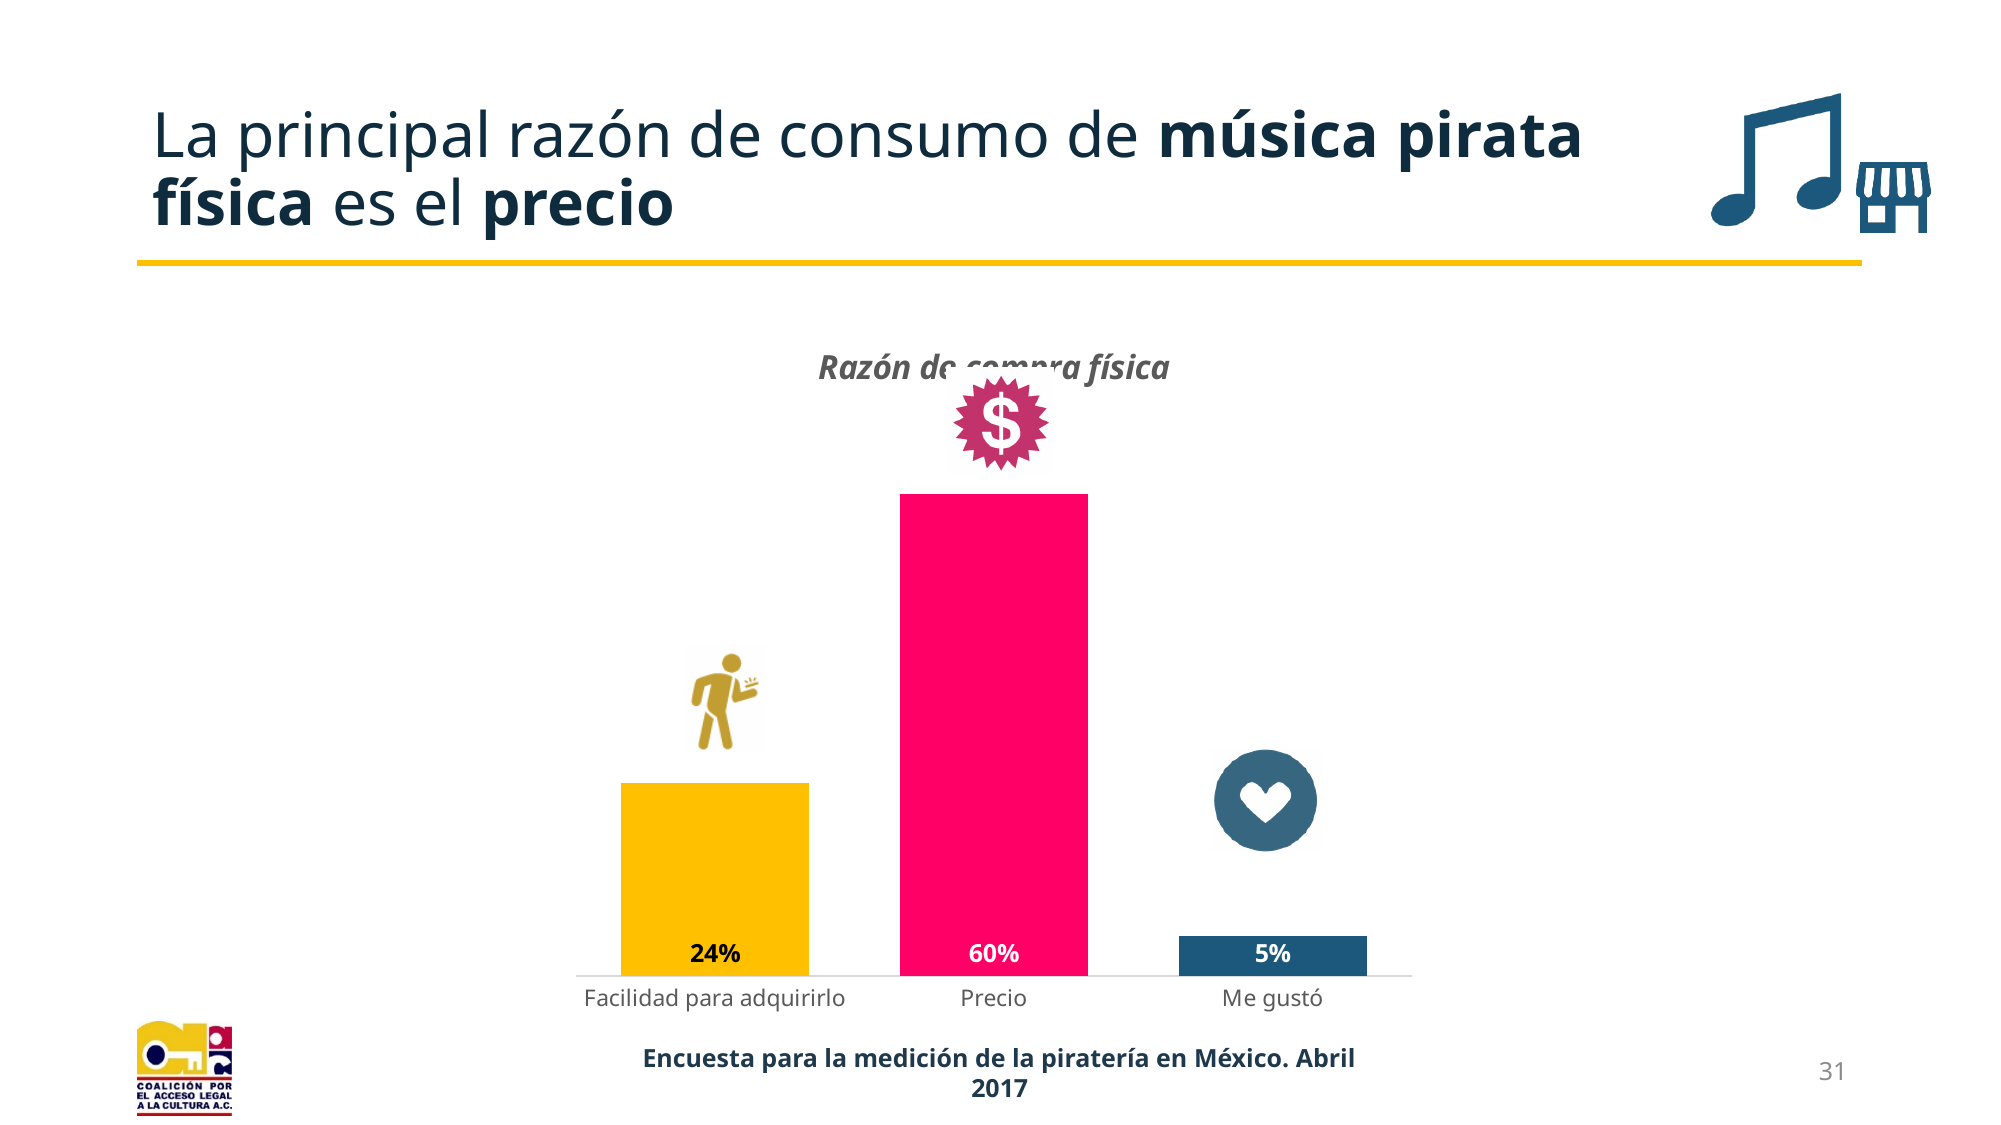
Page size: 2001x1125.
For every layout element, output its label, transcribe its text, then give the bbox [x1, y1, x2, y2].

slide_number 31 [1412, 1042, 1863, 1103]
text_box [558, 312, 1430, 1028]
footer Encuesta para la medición de la piratería en México. Abril 2017 [598, 1042, 1401, 1103]
picture [137, 1021, 232, 1116]
title La principal razón de consumo de música pirata física es el precio [137, 59, 1643, 247]
picture [1688, 72, 1943, 247]
